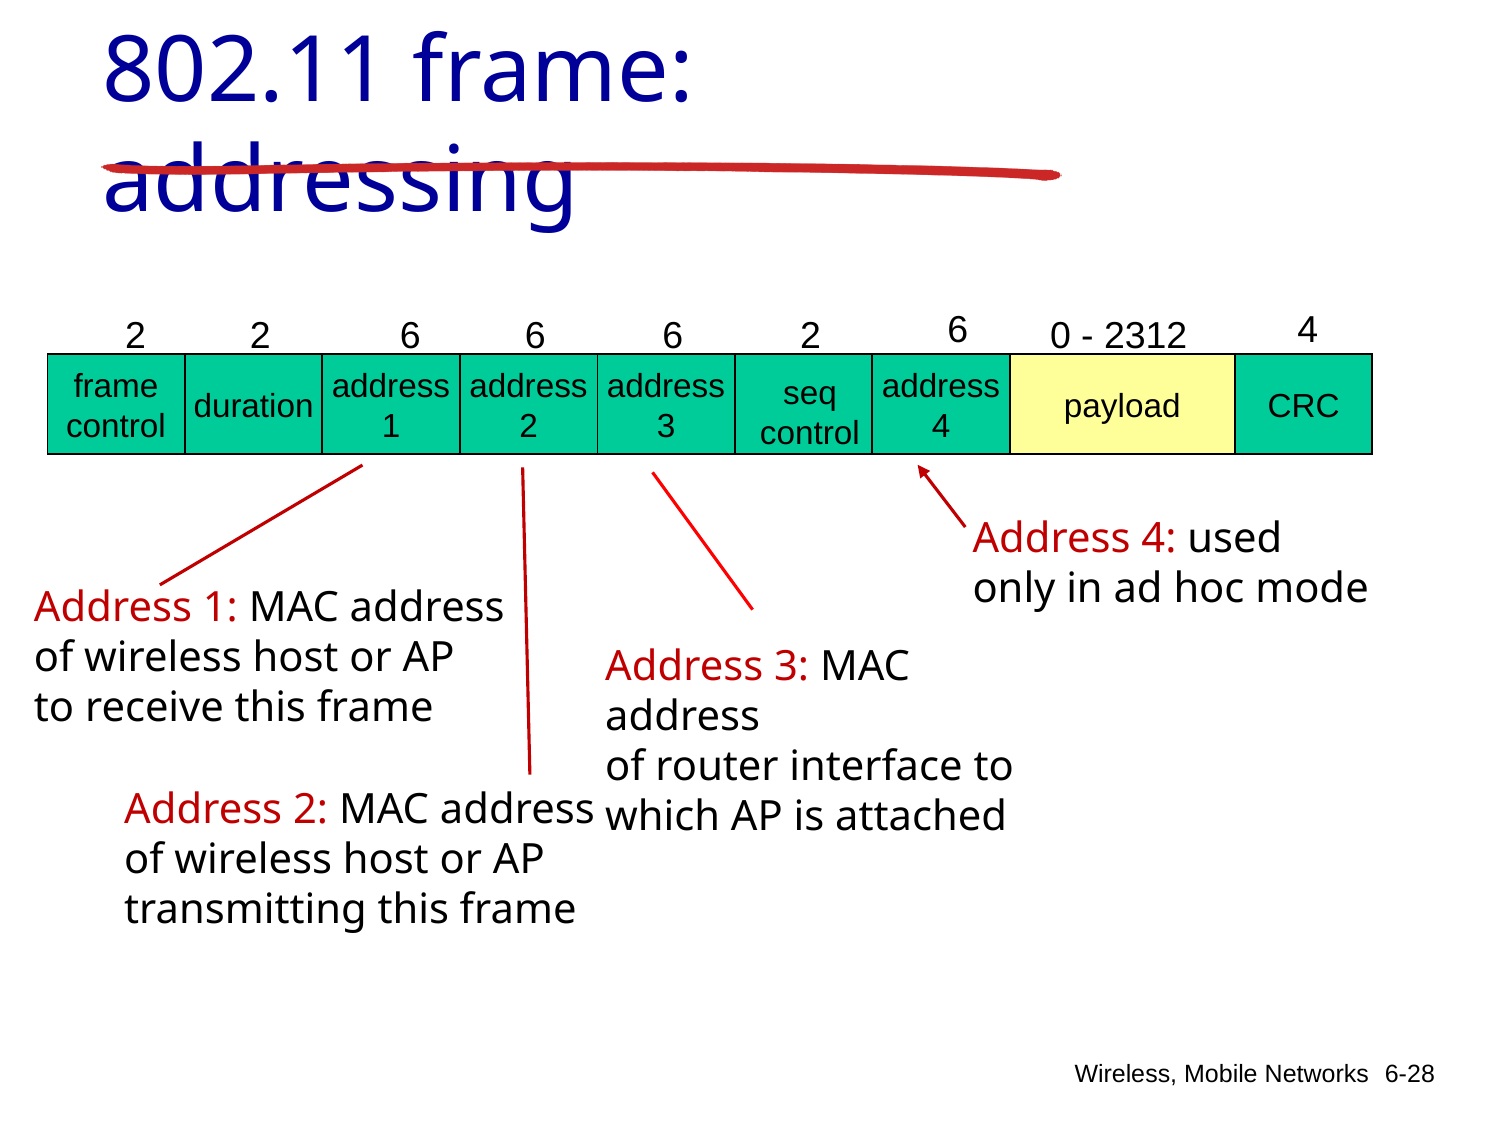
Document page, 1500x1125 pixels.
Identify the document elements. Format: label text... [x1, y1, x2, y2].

text_box [918, 468, 966, 528]
text_box Address 1: MAC address of wireless host or AP to receive this frame [19, 571, 520, 737]
title 802.11 frame: addressing [87, 25, 1139, 214]
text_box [47, 297, 1373, 460]
picture [97, 157, 1073, 187]
slide_number 6-28 [1339, 1050, 1450, 1125]
text_box Address 4: used only in ad hoc mode [957, 503, 1386, 619]
text_box Address 3: MAC address of router interface to which AP is attached [590, 631, 1091, 847]
text_box Address 2: MAC address of wireless host or AP transmitting this frame [109, 774, 610, 939]
footer Wireless, Mobile Networks [750, 1050, 1339, 1103]
